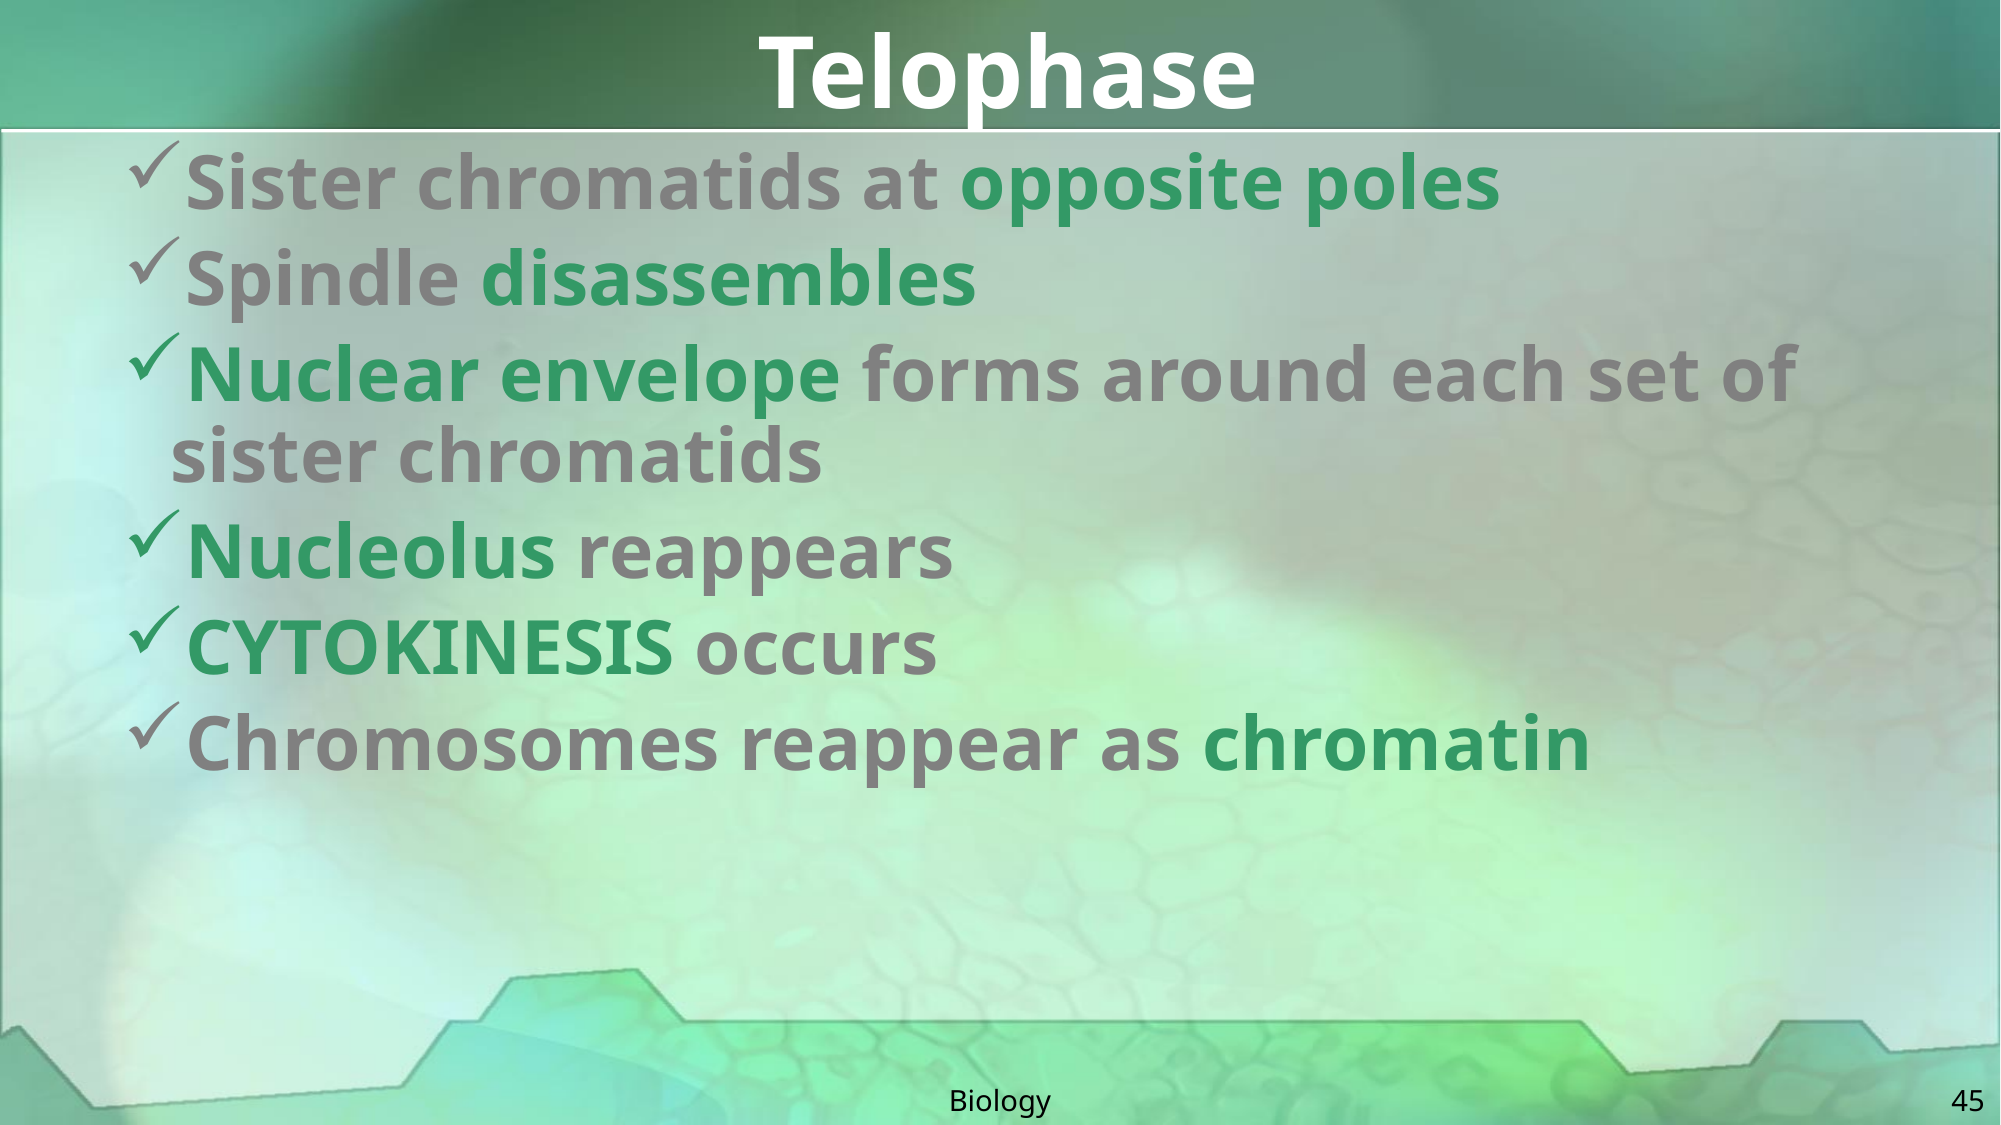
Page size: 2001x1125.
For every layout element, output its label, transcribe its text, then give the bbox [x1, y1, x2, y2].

footer Biology [683, 1074, 1317, 1125]
slide_number 45 [1583, 1074, 2000, 1125]
list Sister chromatids at opposite poles Spindle disassembles Nuclear envelope forms around each set of sister chromatids Nucleolus reappears CYTOKINESIS occurs Chromosomes reappear as chromatin [33, 137, 1967, 1038]
title Telophase [16, 12, 2000, 125]
picture [0, 0, 2001, 1125]
